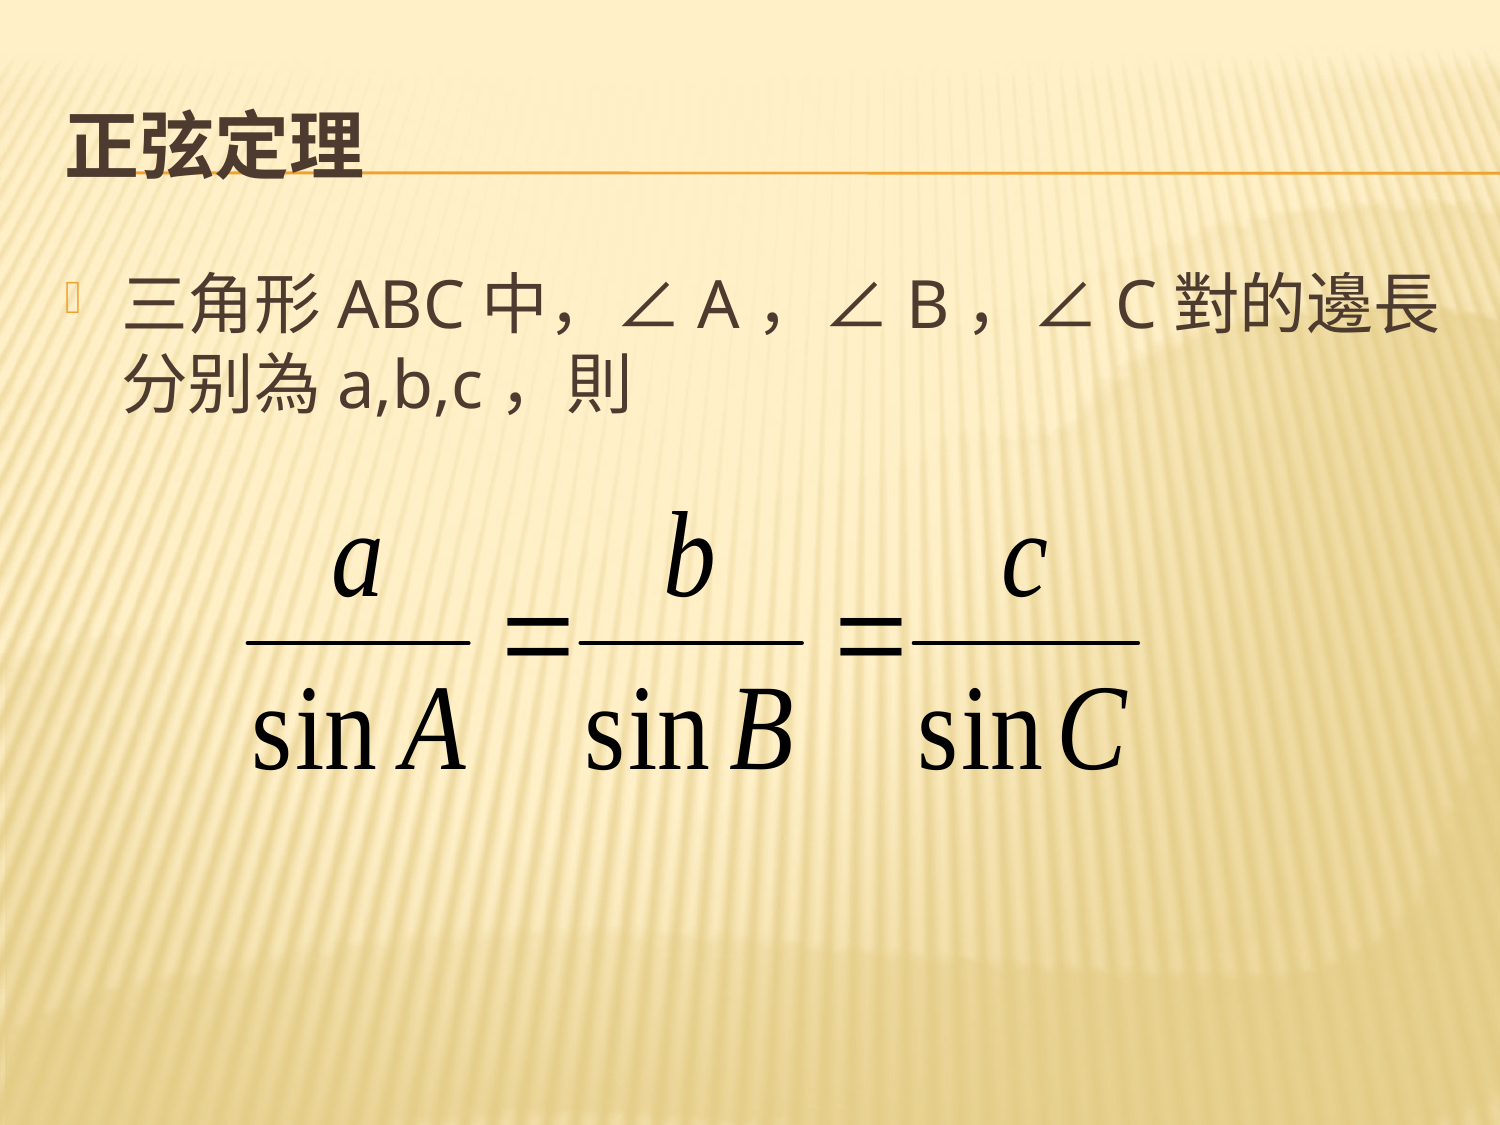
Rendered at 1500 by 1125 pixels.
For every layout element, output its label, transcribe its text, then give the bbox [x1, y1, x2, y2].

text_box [229, 479, 1164, 797]
list 三角形ABC中，∠A，∠B，∠C對的邊長分别為a,b,c，則 [50, 254, 1475, 998]
title 正弦定理 [50, 75, 1475, 213]
